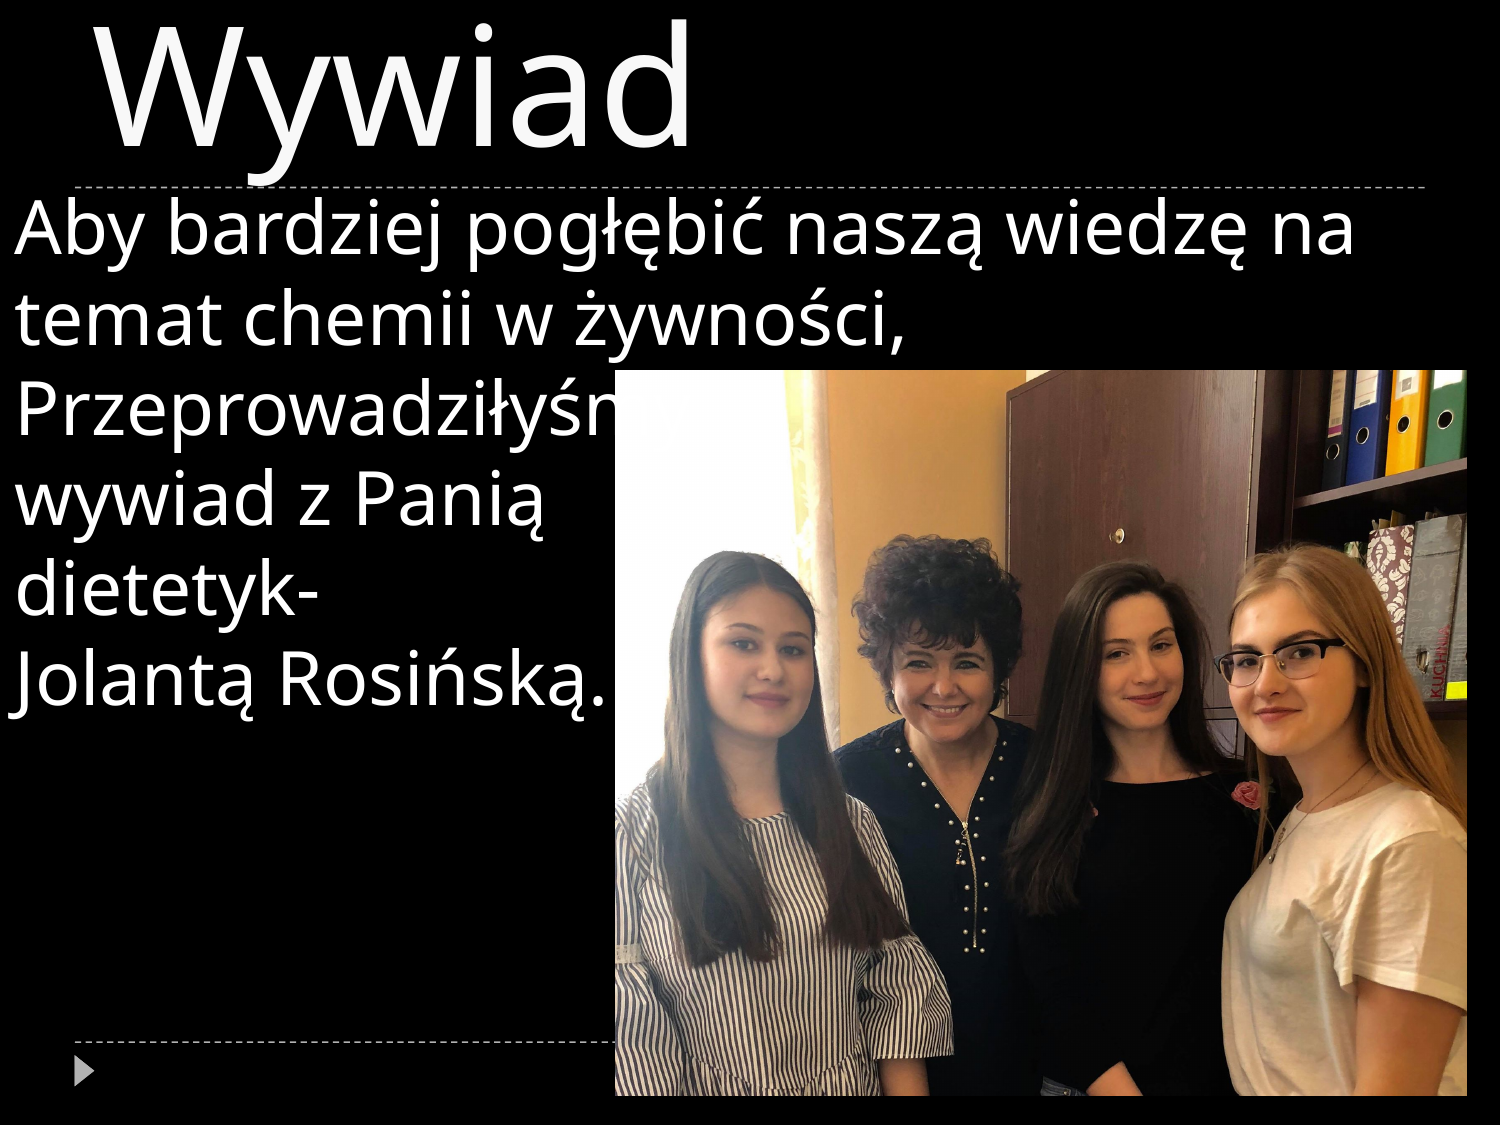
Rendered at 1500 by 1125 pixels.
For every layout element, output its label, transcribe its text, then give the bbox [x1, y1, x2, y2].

picture [615, 370, 1467, 1096]
title Wywiad [76, 0, 1427, 172]
text_box Aby bardziej pogłębić naszą wiedzę na temat chemii w żywności, Przeprowadziłyśmy wywiad z Panią dietetyk- Jolantą Rosińską. [0, 172, 1471, 728]
